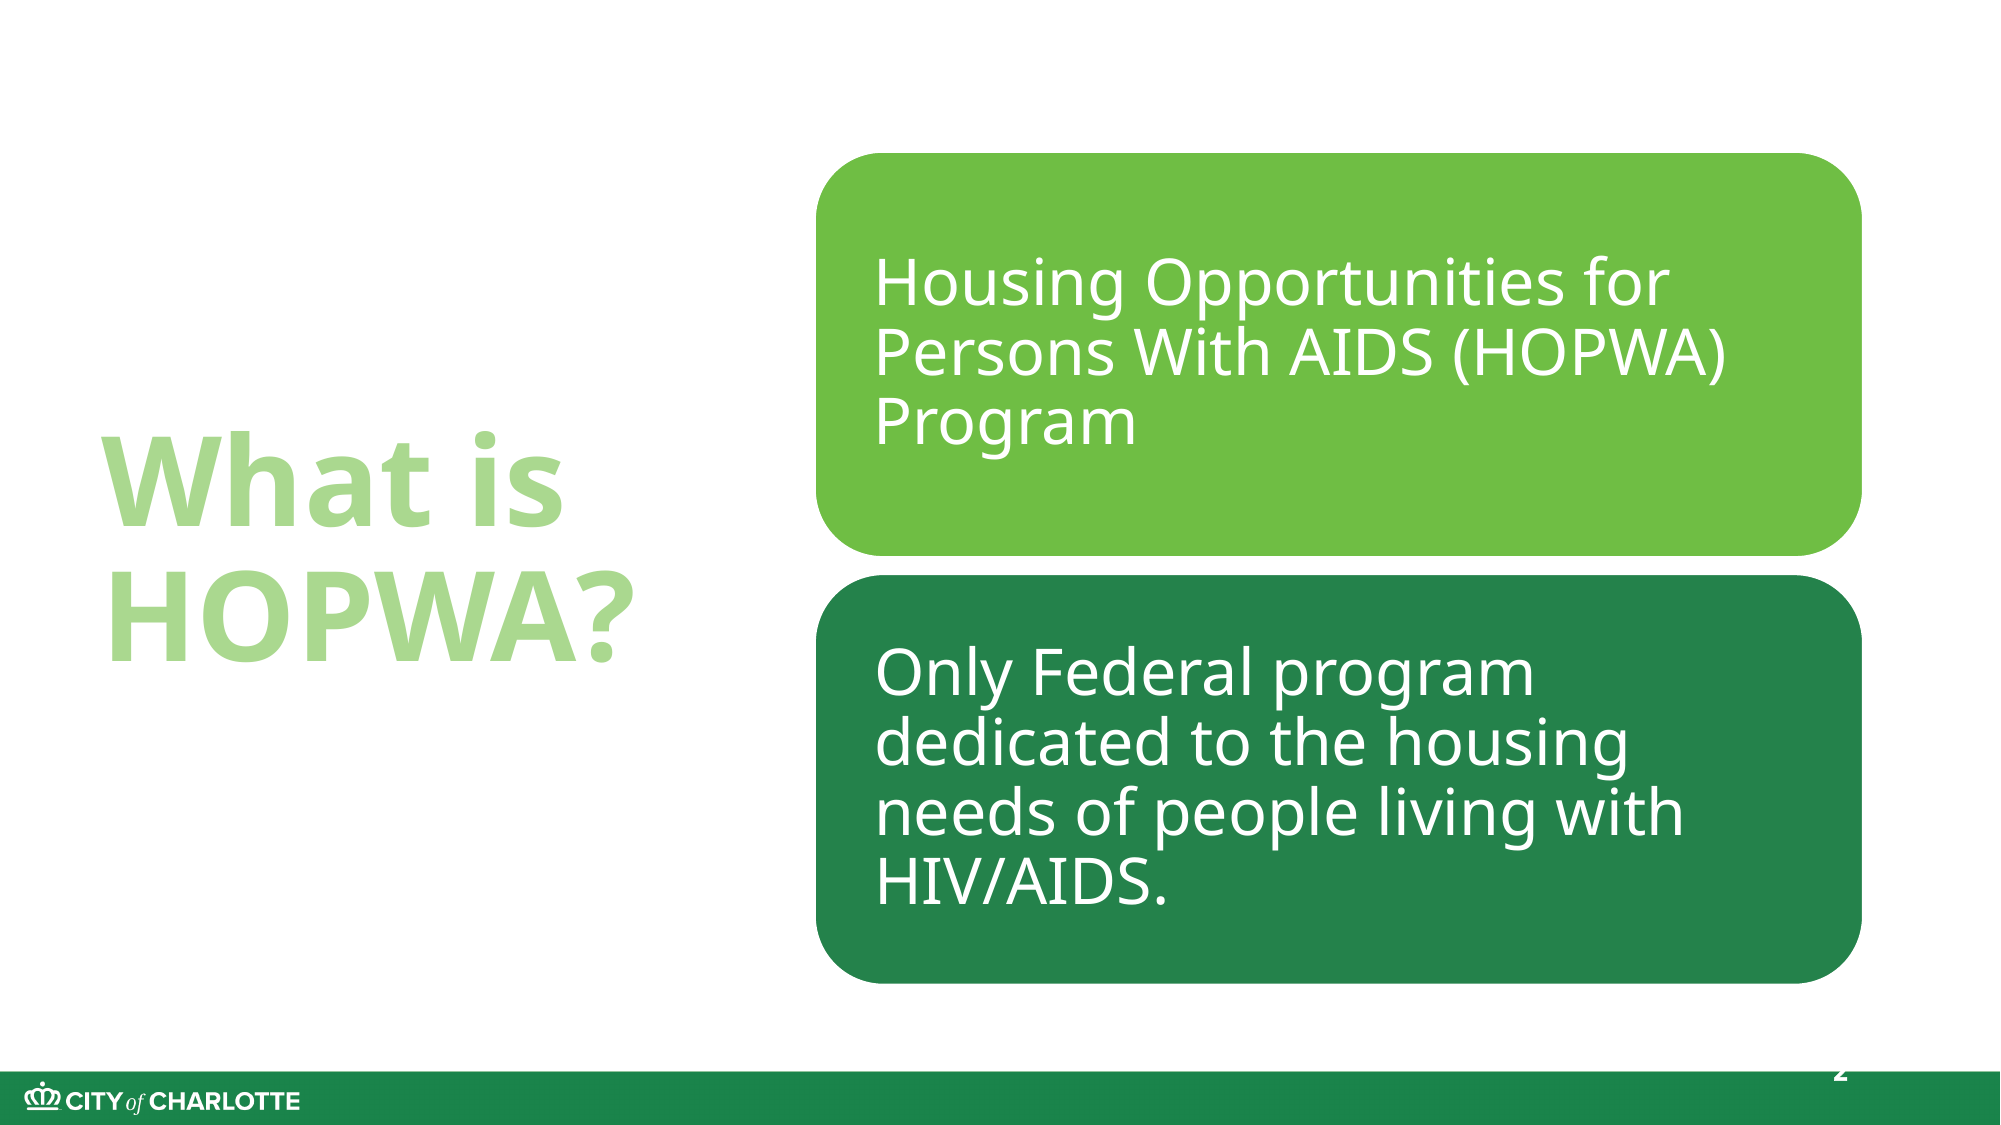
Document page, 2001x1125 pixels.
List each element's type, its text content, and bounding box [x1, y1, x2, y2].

picture [0, 0, 2000, 1125]
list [814, 151, 1863, 987]
title What is HOPWA? [86, 101, 711, 1005]
slide_number 2 [1412, 1042, 1863, 1103]
